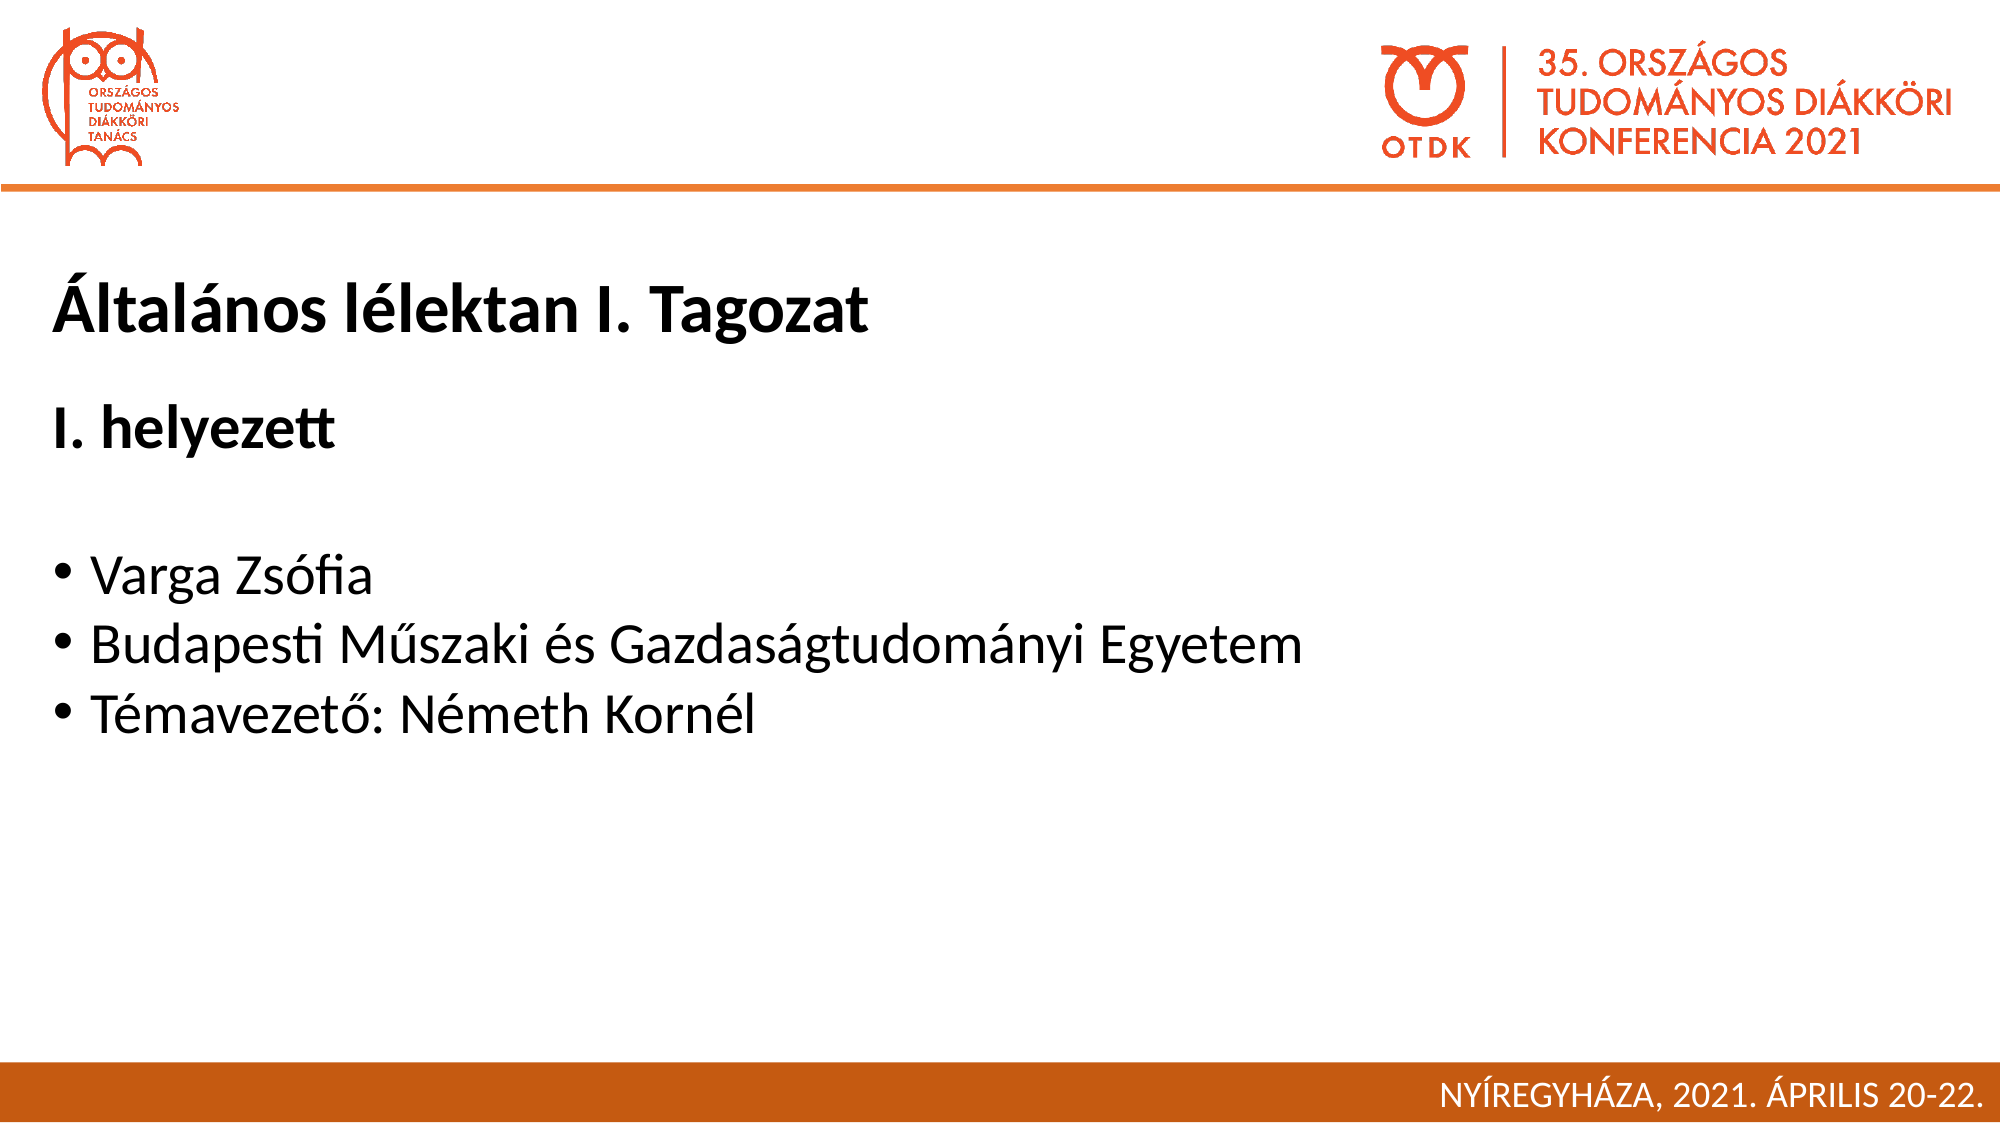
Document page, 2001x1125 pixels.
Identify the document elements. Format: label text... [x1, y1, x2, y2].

text_box [0, 183, 2000, 193]
text_box NYÍREGYHÁZA, 2021. ÁPRILIS 20-22. [0, 1062, 2000, 1123]
picture [12, 8, 201, 188]
list Általános lélektan I. Tagozat I. helyezett Varga Zsófia Budapesti Műszaki és Gazdaságtudományi Egyetem Témavezető: Németh Kornél [37, 253, 1832, 979]
picture [1317, 0, 1981, 191]
